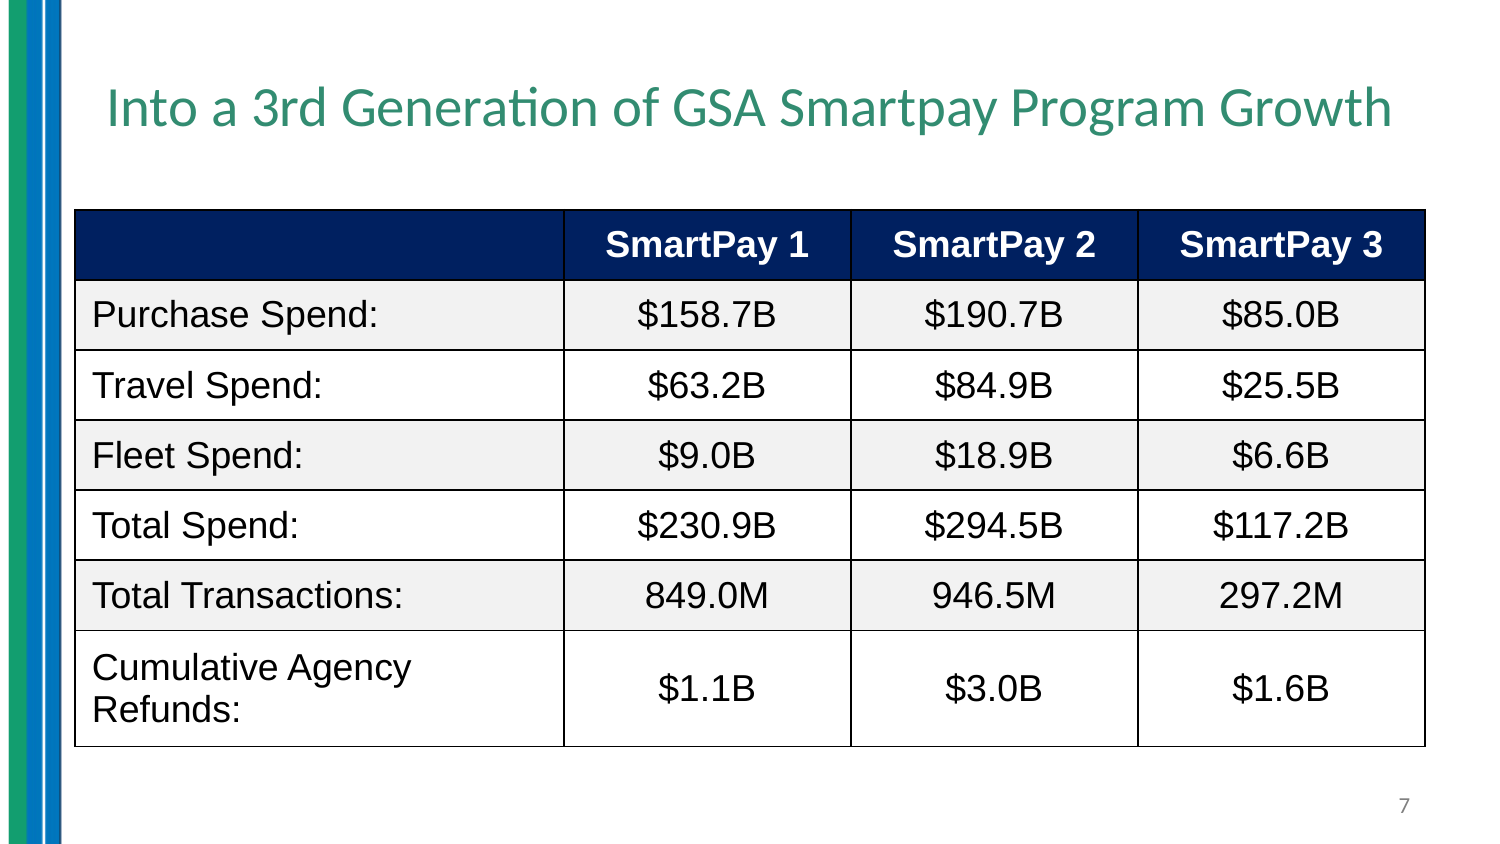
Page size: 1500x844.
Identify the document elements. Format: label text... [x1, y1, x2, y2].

table_cell $230.9B [565, 491, 850, 559]
table_cell $18.9B [852, 421, 1137, 489]
table_cell $9.0B [565, 421, 850, 489]
table_cell Travel Spend: [76, 351, 563, 419]
table_cell $85.0B [1139, 281, 1424, 349]
table_cell $294.5B [852, 491, 1137, 559]
table_cell Total Transactions: [76, 561, 563, 630]
picture [0, 0, 26, 844]
picture [29, 0, 1500, 844]
table_cell $117.2B [1139, 491, 1424, 559]
table_cell $25.5B [1139, 351, 1424, 419]
table_cell 849.0M [565, 561, 850, 630]
table_cell $6.6B [1139, 421, 1424, 489]
table_cell $158.7B [565, 281, 850, 349]
table_cell Purchase Spend: [76, 281, 563, 349]
title Into a 3rd Generation of GSA Smartpay Program Growth [75, 33, 1425, 175]
table_cell $1.6B [1139, 631, 1424, 746]
table_header SmartPay 3 [1139, 211, 1424, 279]
table_cell $190.7B [852, 281, 1137, 349]
table_cell 946.5M [852, 561, 1137, 630]
table_cell Total Spend: [76, 491, 563, 559]
table_cell Cumulative Agency Refunds: [76, 631, 563, 746]
table_cell 297.2M [1139, 561, 1424, 630]
table_cell Fleet Spend: [76, 421, 563, 489]
table_cell $84.9B [852, 351, 1137, 419]
table_header SmartPay 1 [565, 211, 850, 279]
table_cell $1.1B [565, 631, 850, 746]
table_header SmartPay 2 [852, 211, 1137, 279]
table_cell $63.2B [565, 351, 850, 419]
table_cell $3.0B [852, 631, 1137, 746]
table_header [76, 211, 563, 279]
